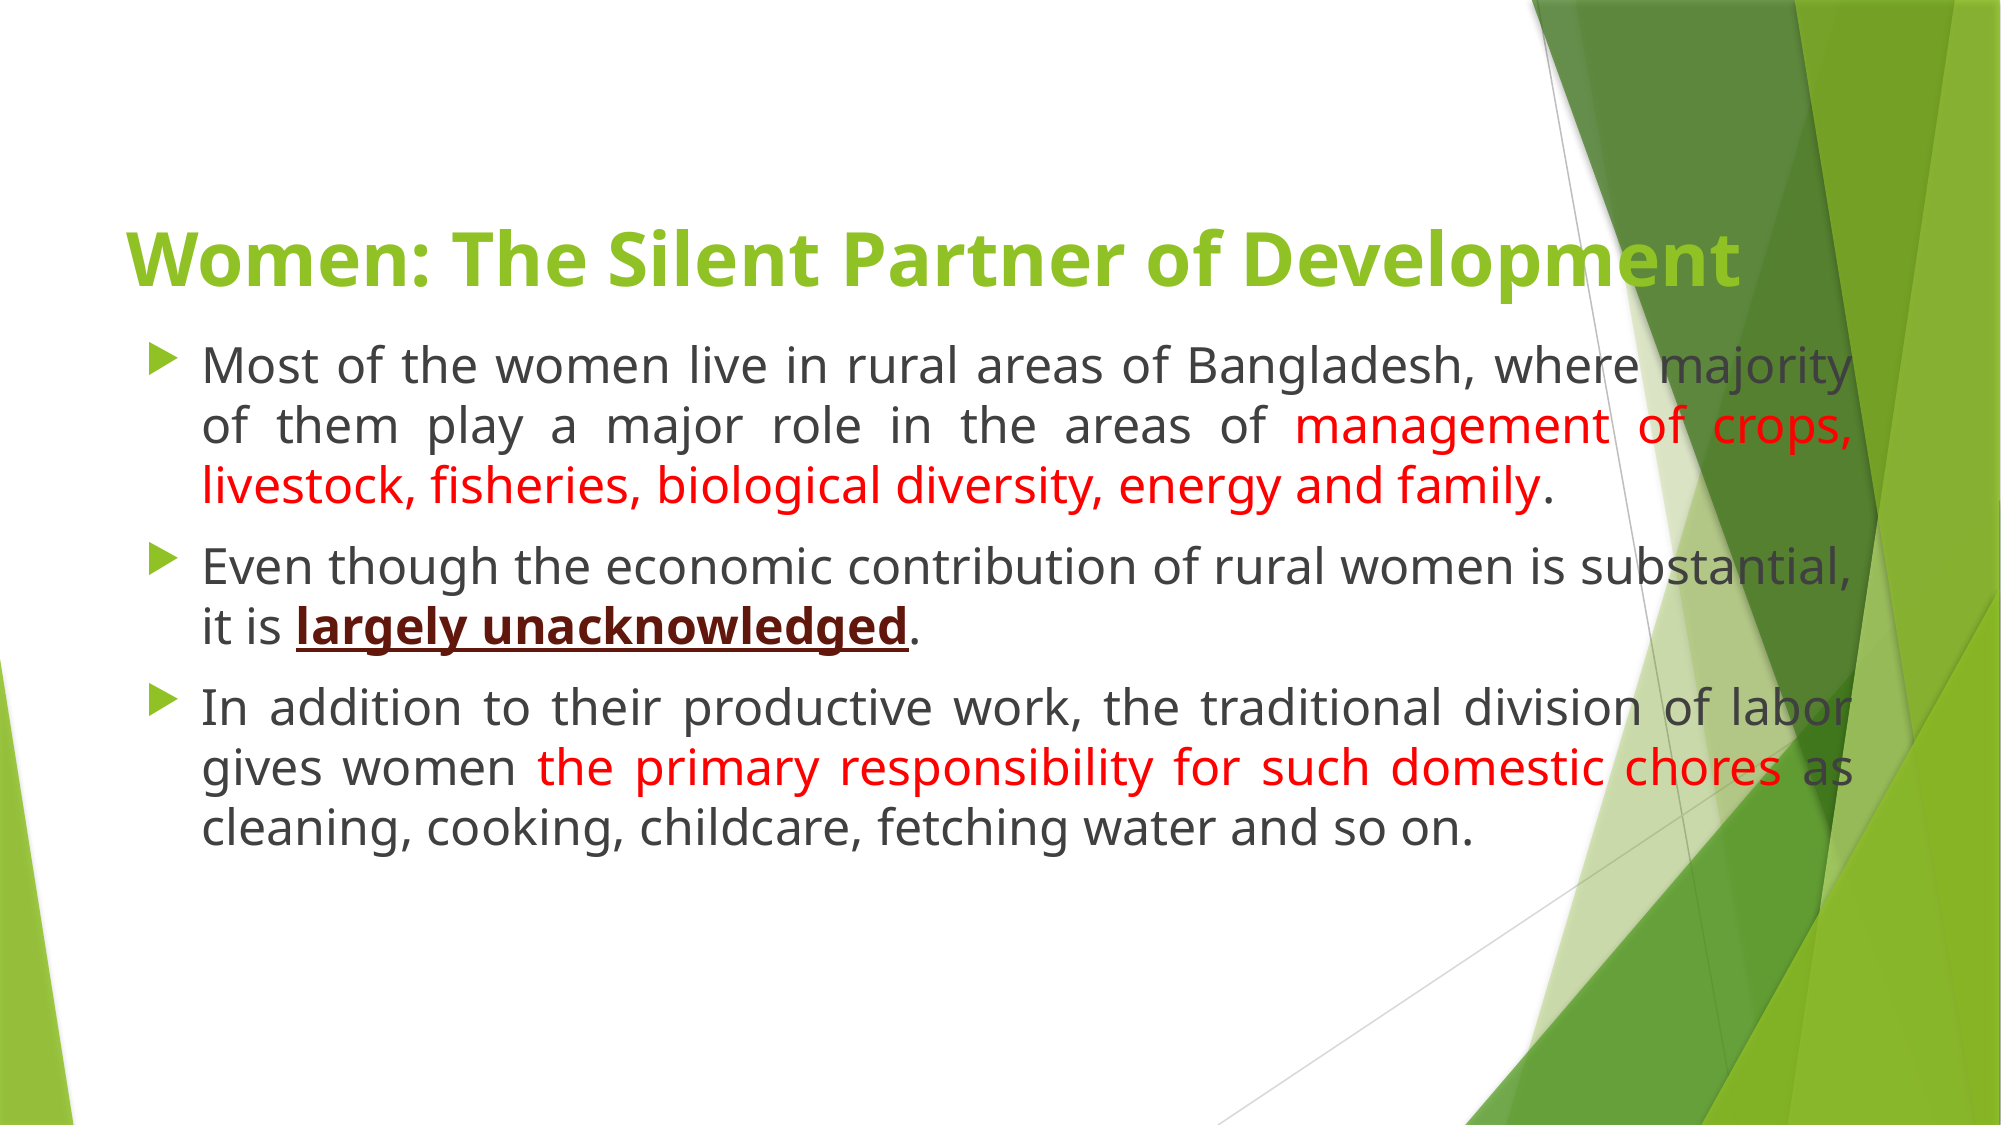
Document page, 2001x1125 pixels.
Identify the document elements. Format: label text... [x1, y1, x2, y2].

title Women: The Silent Partner of Development [111, 204, 1809, 326]
list Most of the women live in rural areas of Bangladesh, where majority of them play a major role in the areas of management of crops, livestock, fisheries, biological diversity, energy and family. Even though the economic contribution of rural women is substantial, it is largely unacknowledged. In addition to their productive work, the traditional division of labor gives women the primary responsibility for such domestic chores as cleaning, cooking, childcare, fetching water and so on. [130, 326, 1870, 1047]
